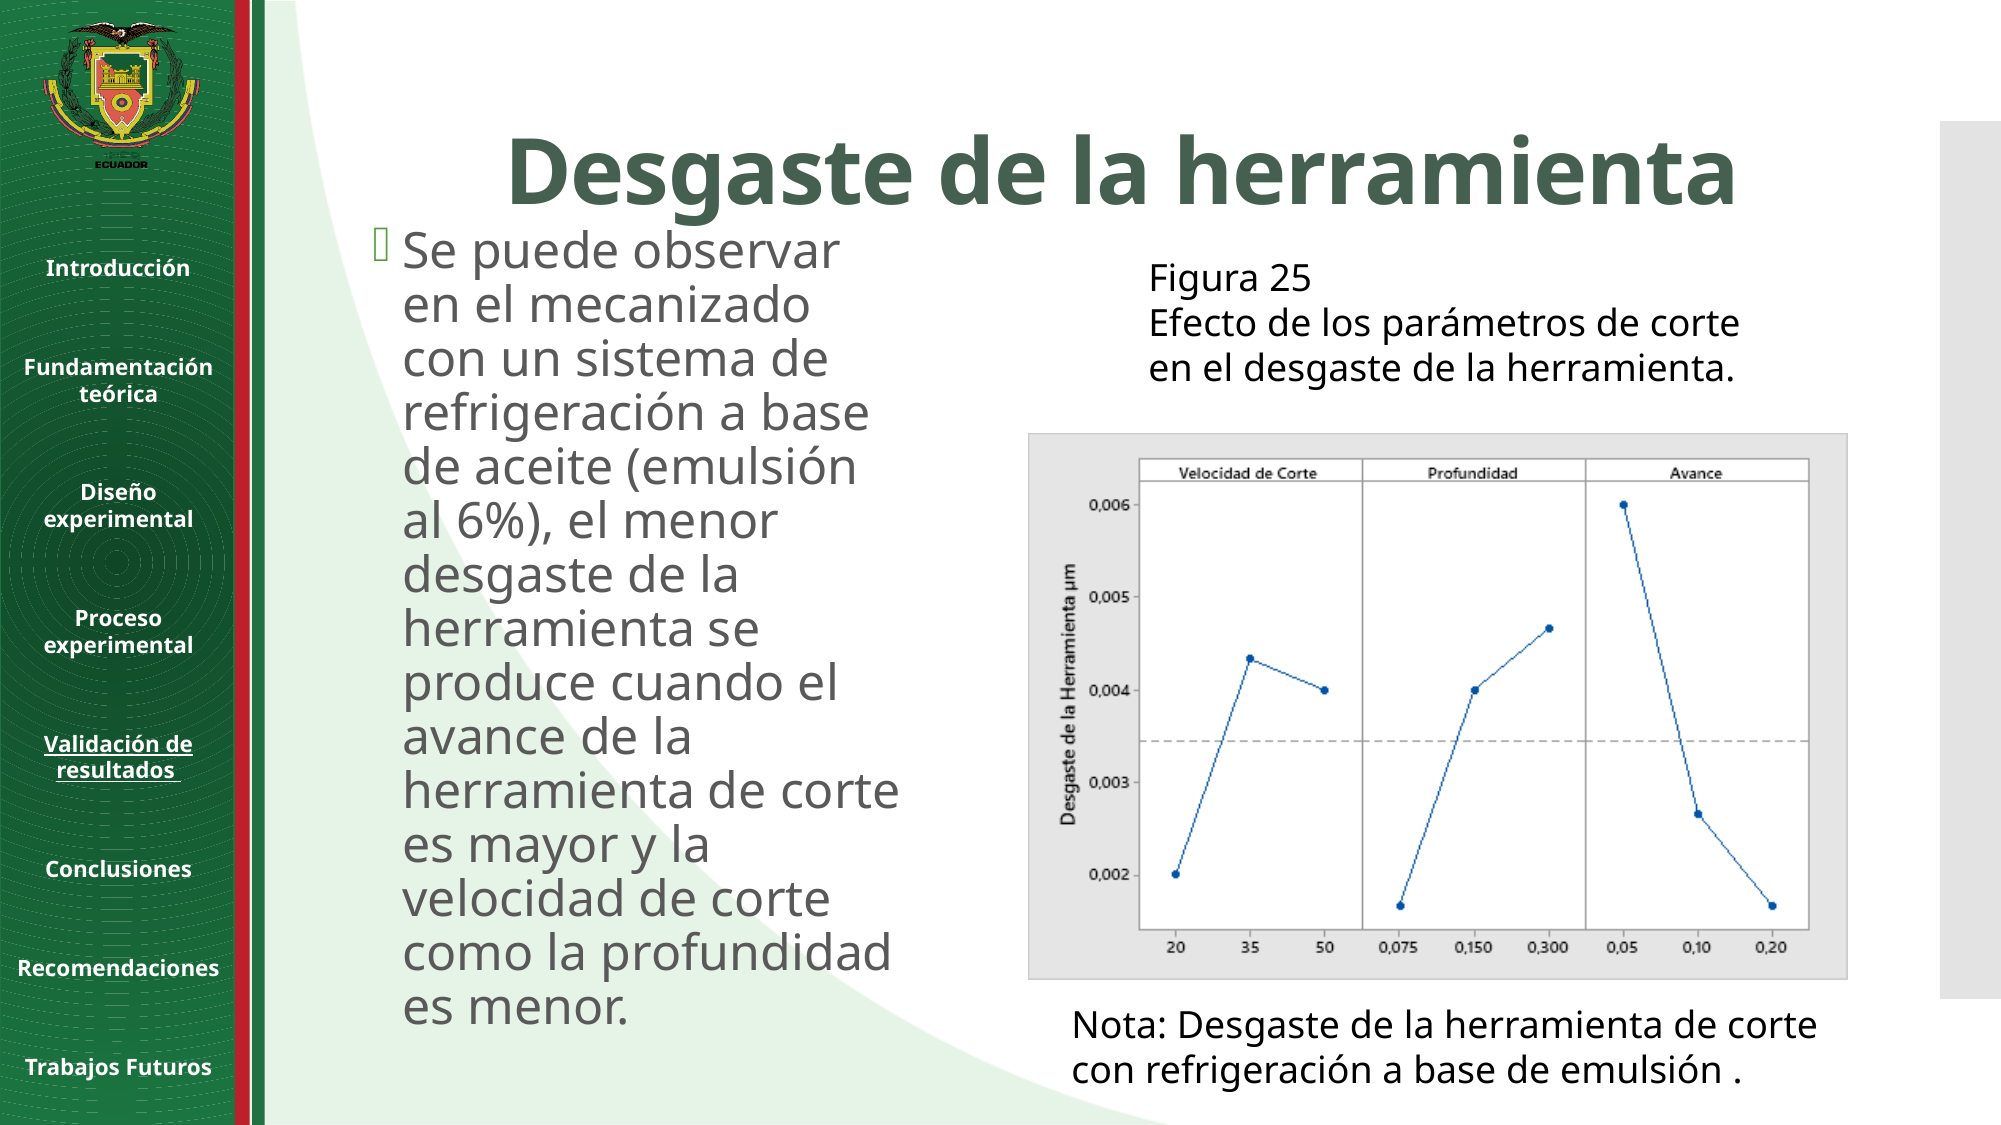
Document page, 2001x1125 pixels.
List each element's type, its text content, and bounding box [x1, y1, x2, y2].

picture [43, 22, 206, 168]
text_box Desgaste de la herramienta [419, 64, 1848, 286]
text_box Introducción Fundamentación teórica Diseño experimental Proceso experimental Validación de resultados Conclusiones Recomendaciones Trabajos Futuros [1, 246, 237, 1098]
text_box Nota: Desgaste de la herramienta de corte con refrigeración a base de emulsión . [1056, 993, 1873, 1098]
picture [375, 229, 385, 246]
text_box Figura 25 Efecto de los parámetros de corte en el desgaste de la herramienta. [1133, 286, 1796, 397]
text_box Se puede observar en el mecanizado con un sistema de refrigeración a base de aceite (emulsión al 6%), el menor desgaste de la herramienta se produce cuando el avance de la herramienta de corte es mayor y la velocidad de corte como la profundidad es menor. [357, 246, 923, 1015]
picture [265, 2, 1848, 1124]
